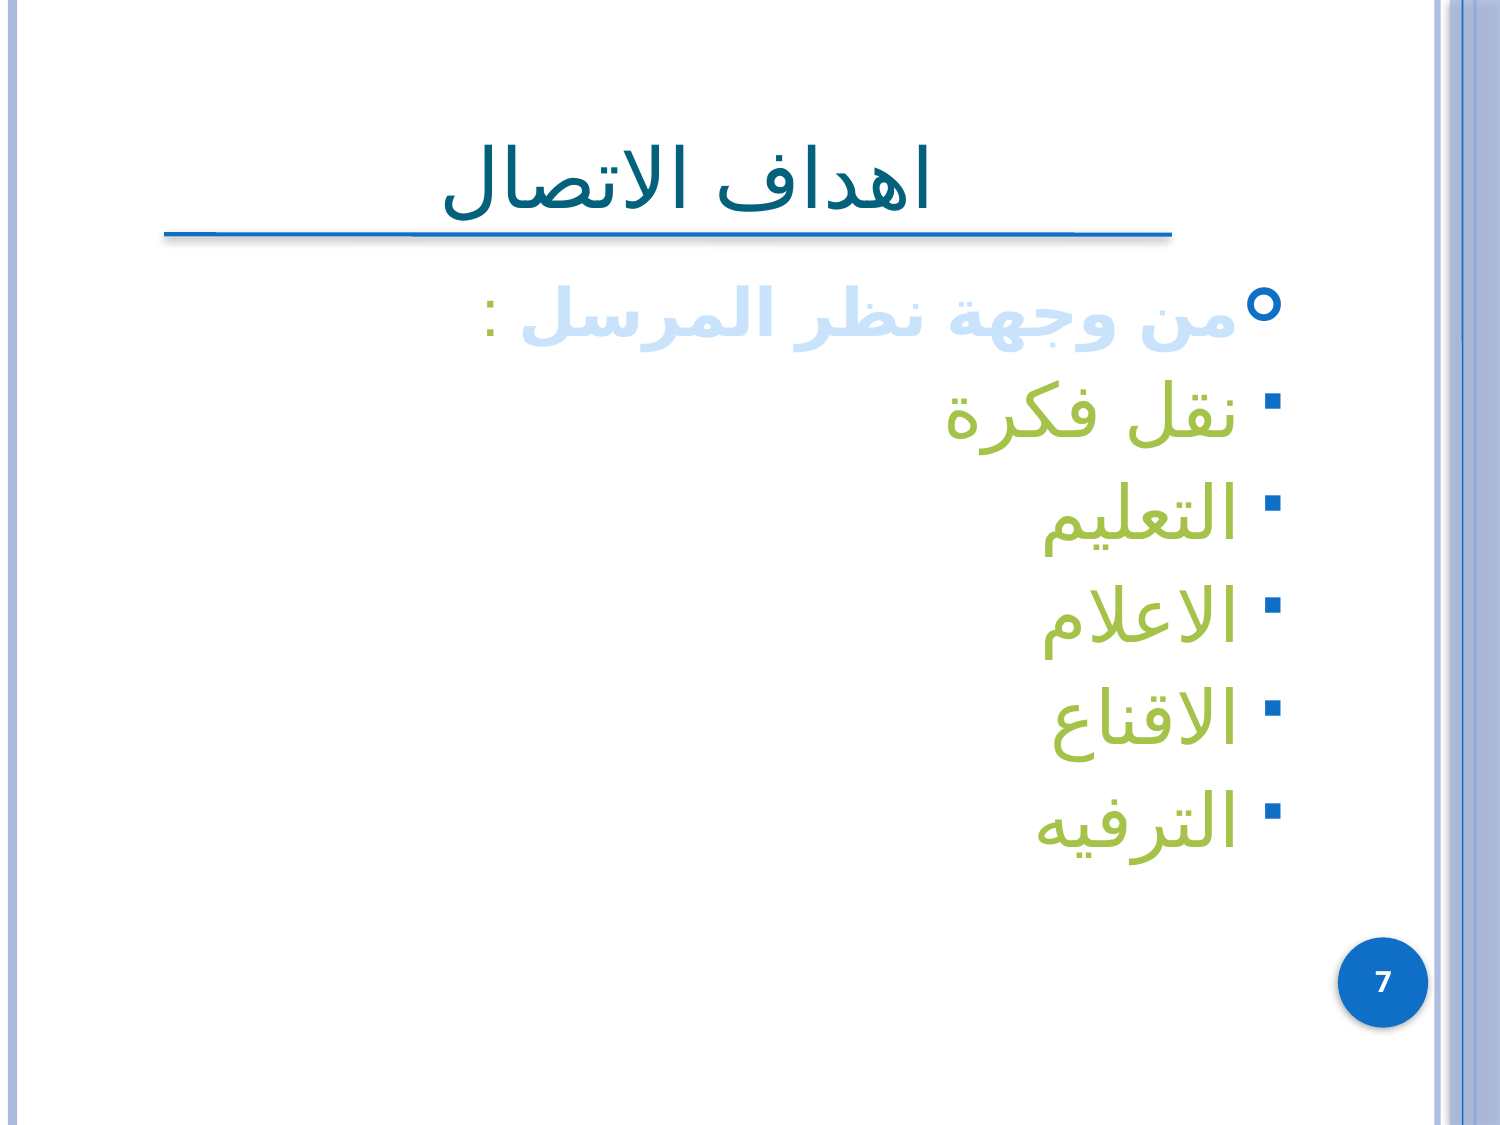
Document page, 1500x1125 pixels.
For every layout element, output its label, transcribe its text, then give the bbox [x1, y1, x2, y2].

title اهداف الاتصال [75, 45, 1300, 233]
slide_number 7 [1333, 940, 1434, 1026]
list من وجهة نظر المرسل : نقل فكرة التعليم الاعلام الاقناع الترفيه [67, 262, 1301, 1063]
